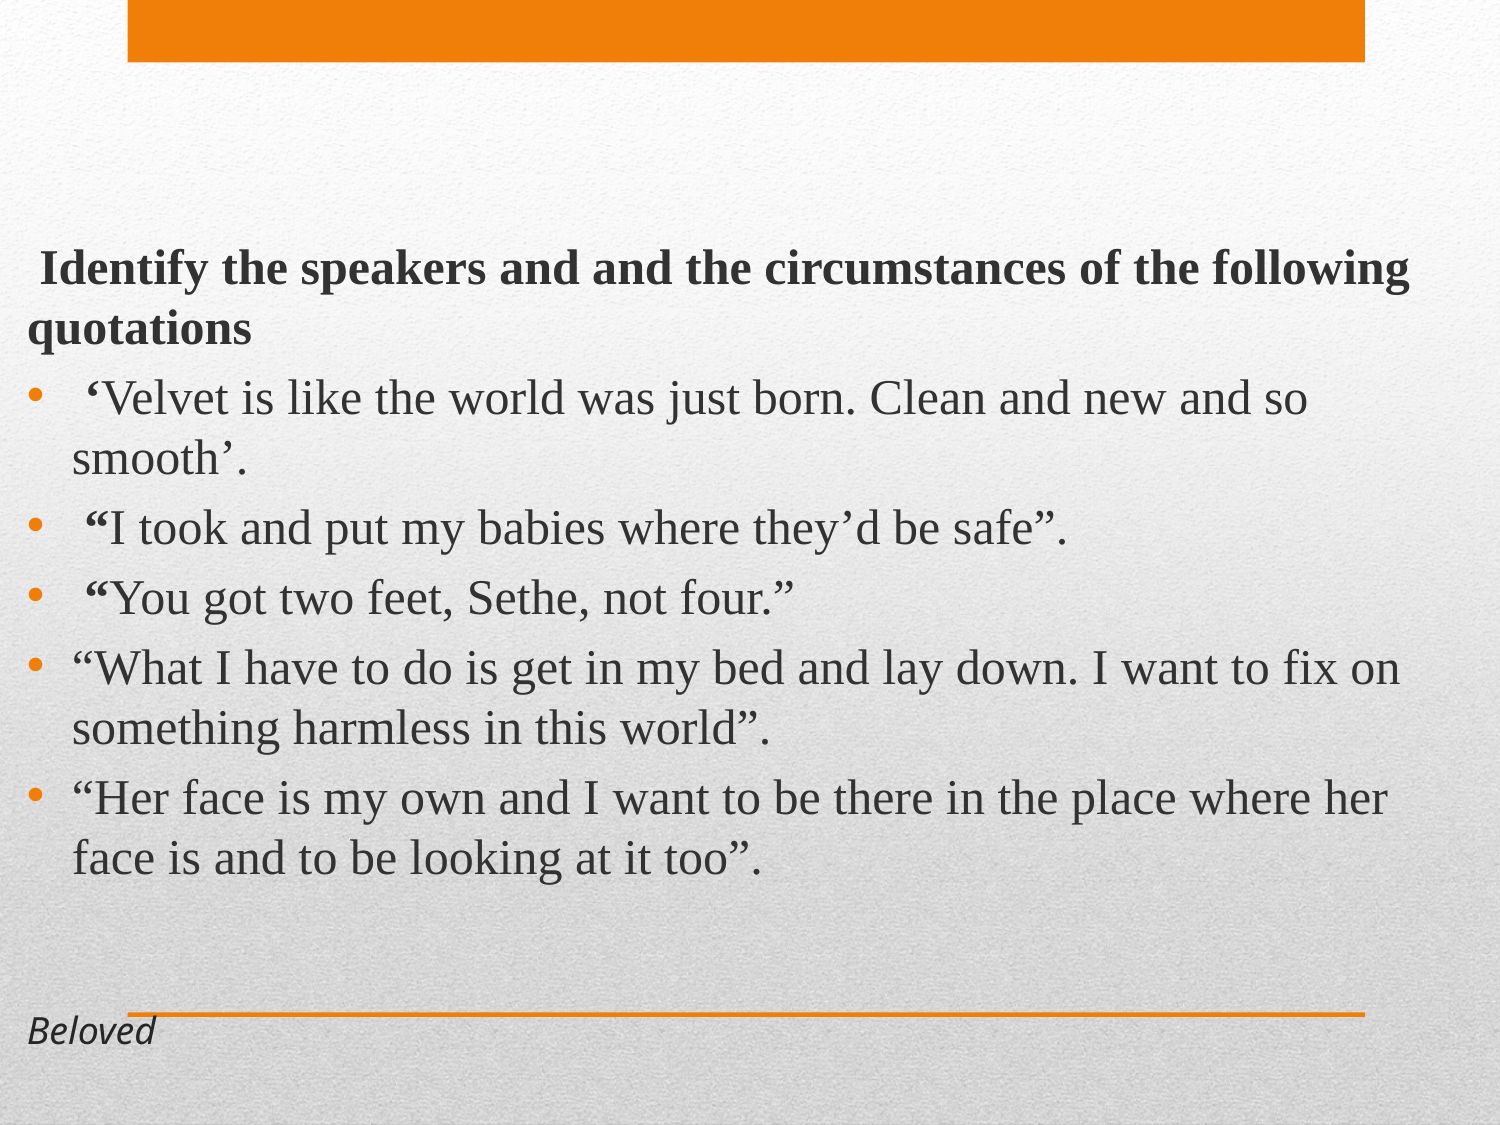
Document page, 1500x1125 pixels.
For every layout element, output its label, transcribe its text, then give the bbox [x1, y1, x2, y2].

list Identify the speakers and and the circumstances of the following quotations ‘Velvet is like the world was just born. Clean and new and so smooth’. “I took and put my babies where they’d be safe”. “You got two feet, Sethe, not four.” “What I have to do is get in my bed and lay down. I want to fix on something harmless in this world”. “Her face is my own and I want to be there in the place where her face is and to be looking at it too”. [11, 147, 1447, 917]
title Beloved [11, 917, 1125, 1060]
